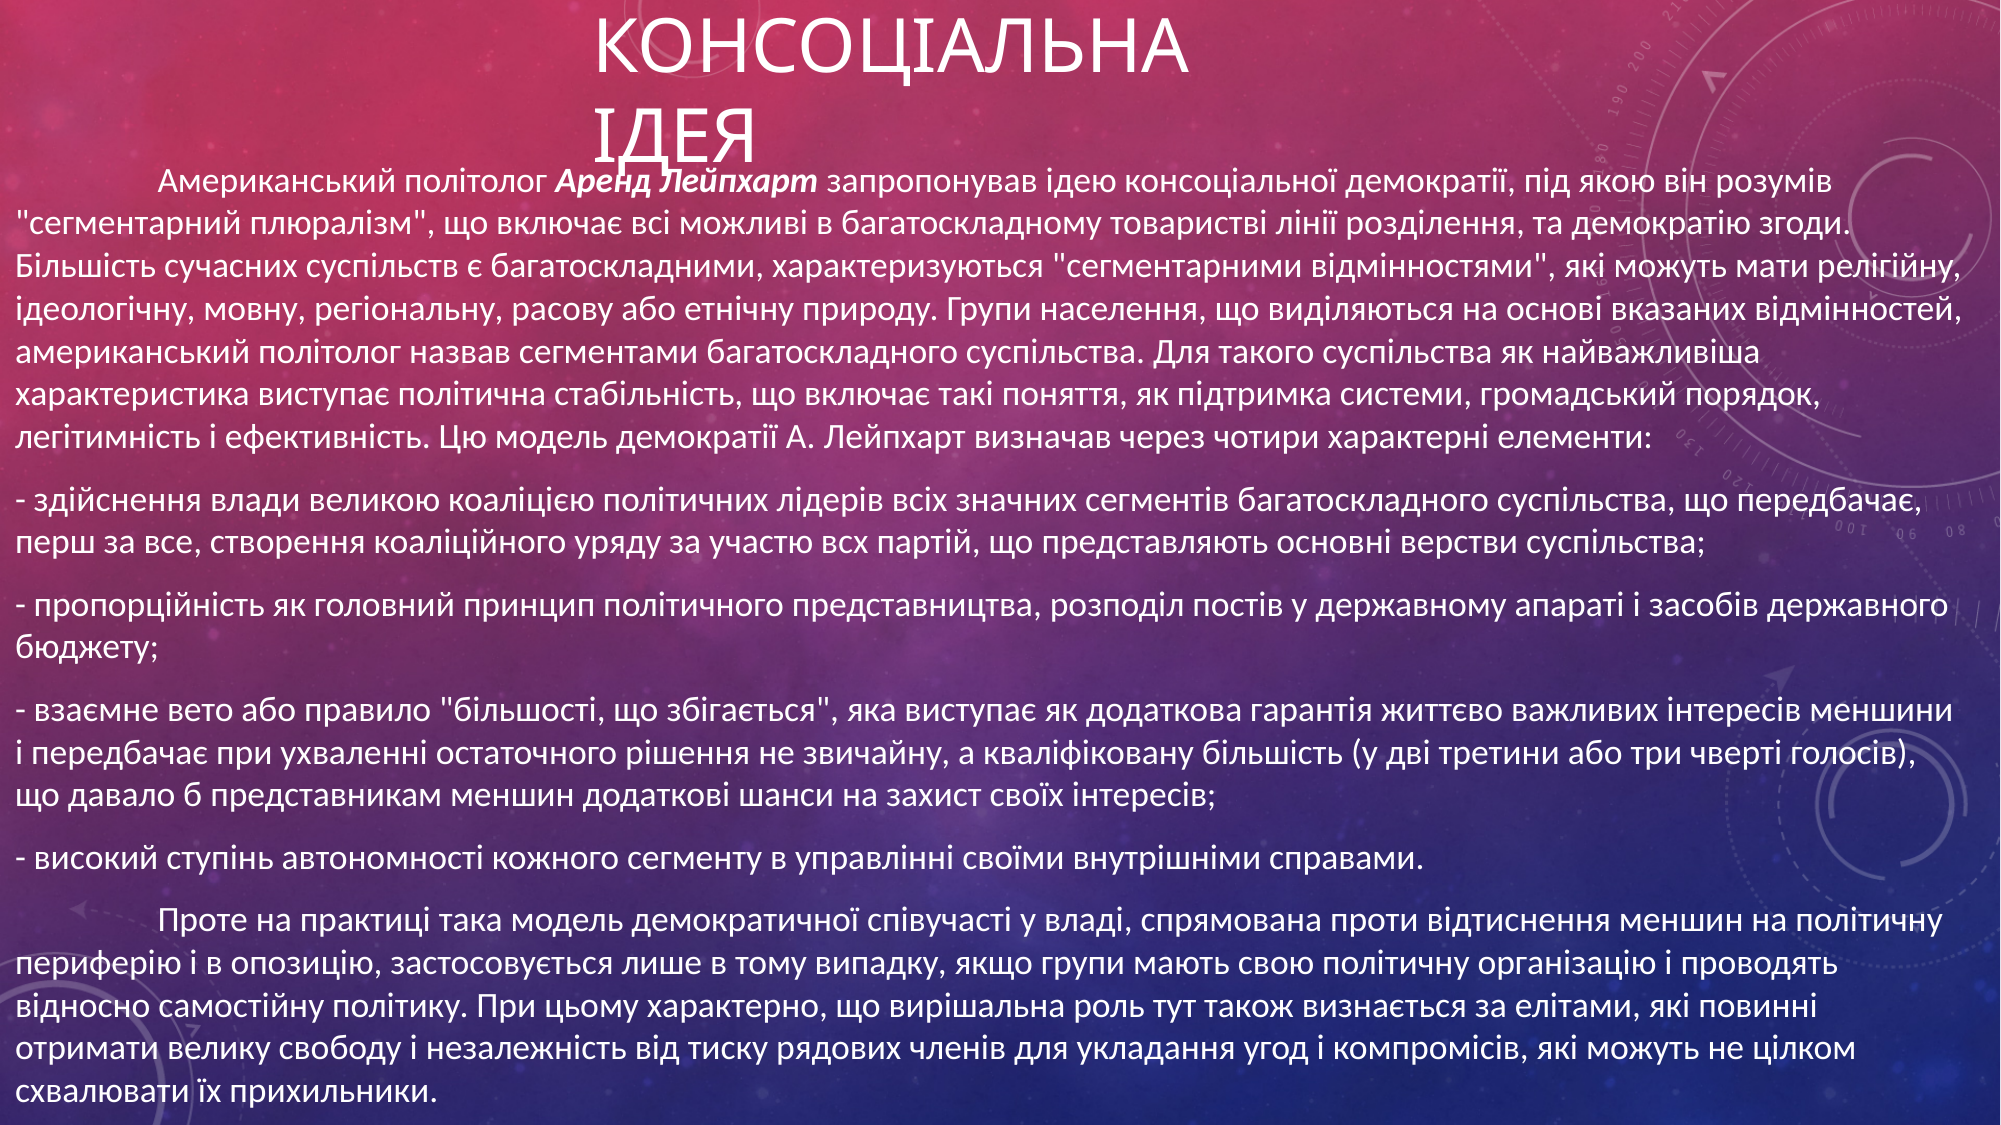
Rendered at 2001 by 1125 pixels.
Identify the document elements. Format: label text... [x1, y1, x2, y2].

list Американський політолог Аренд Лейпхарт запропонував ідею консоціальної демократії, під якою він розумів "сегментарний плюралізм", що включає всі можливі в багатоскладному товаристві лінії розділення, та демократію згоди. Більшість сучасних суспільств є багатоскладними, характеризуються "сегментарними відмінностями", які можуть мати релігійну, ідеологічну, мовну, регіональну, расову або етнічну природу. Групи населення, що виділяються на основі вказаних відмінностей, американський політолог назвав сегментами багатоскладного суспільства. Для такого суспільства як найважливіша характеристика виступає політична стабільність, що включає такі поняття, як підтримка системи, громадський порядок, легітимність і ефективність. Цю модель демократії А. Лейпхарт визначав через чотири характерні елементи: - здійснення влади великою коаліцією політичних лідерів всіх значних сегментів багатоскладного суспільства, що передбачає, перш за все, створення коаліційного уряду за участю всх партій, що представляють основні верстви суспільства; - пропорційність як головний принцип політичного представництва, розподіл постів у державному апараті і засобів державного бюджету; - взаємне вето або правило "більшості, що збігається", яка виступає як додаткова гарантія життєво важливих інтересів меншини і передбачає при ухваленні остаточного рішення не звичайну, а кваліфіковану більшість (у дві третини або три чверті голосів), що давало б представникам меншин додаткові шанси на захист своїх інтересів; - високий ступінь автономності кожного сегменту в управлінні своїми внутрішніми справами. Проте на практиці така модель демократичної співучасті у владі, спрямована проти відтиснення меншин на політичну периферію і в опозицію, застосовується лише в тому випадку, якщо групи мають свою політичну організацію і проводять відносно самостійну політику. При цьому характерно, що вирішальна роль тут також визнається за елітами, які повинні отримати велику свободу і незалежність від тиску рядових членів для укладання угод і компромісів, які можуть не цілком схвалювати їх прихильники. [0, 141, 1983, 1125]
title Консоціальна ідея [577, 33, 1310, 141]
picture [0, 0, 2001, 1125]
